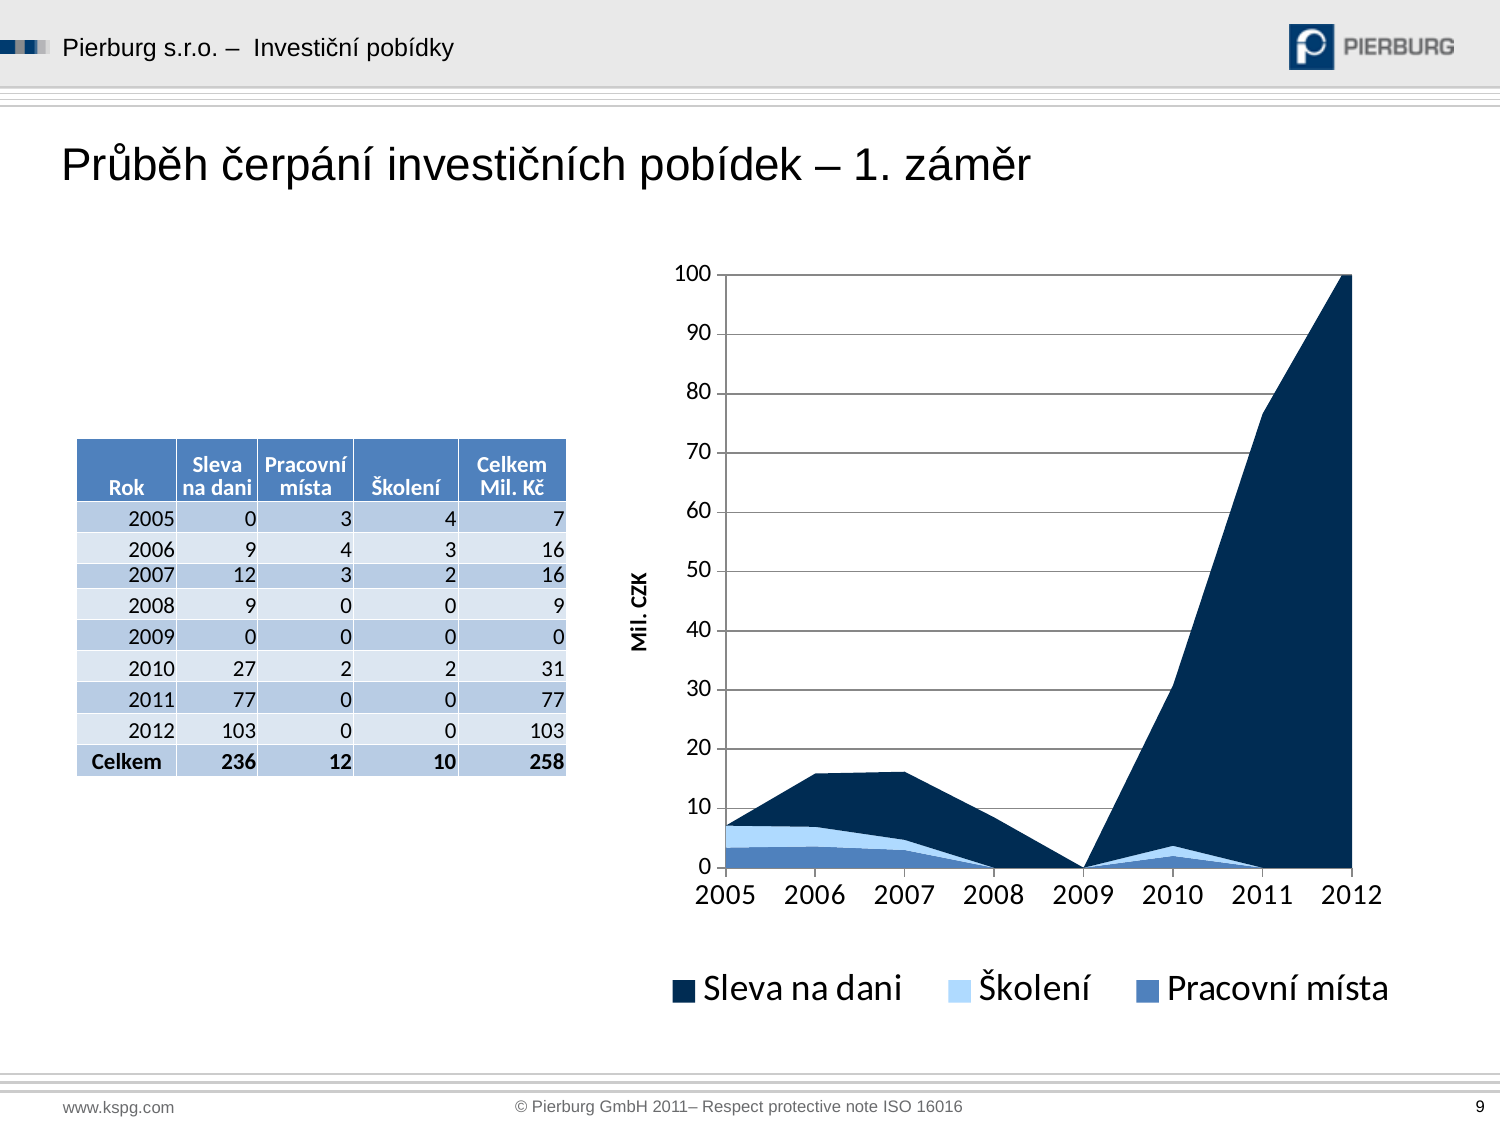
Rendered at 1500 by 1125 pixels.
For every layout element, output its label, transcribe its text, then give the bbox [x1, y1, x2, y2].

table_header Celkem Mil. Kč [459, 439, 467, 501]
table_cell 4 [258, 533, 353, 563]
table_cell 0 [177, 502, 257, 532]
slide_number 9 [1149, 1088, 1500, 1120]
table_cell 2012 [77, 714, 176, 744]
table_cell 2007 [77, 564, 176, 588]
table_cell 2 [354, 651, 458, 681]
table_cell 2006 [77, 533, 176, 563]
table_cell 12 [177, 564, 257, 588]
table_cell 0 [258, 620, 353, 650]
table_cell 103 [177, 714, 257, 744]
table_cell 236 [177, 745, 257, 776]
table_cell 12 [258, 745, 353, 776]
table_header Pracovní místa [258, 439, 353, 501]
table_cell 9 [459, 589, 467, 619]
table_cell 10 [354, 745, 458, 776]
table_header Školení [354, 439, 458, 501]
chart [472, 212, 1483, 1062]
table_cell 2009 [77, 620, 176, 650]
table_cell 0 [354, 682, 458, 713]
table_cell Celkem [77, 745, 176, 776]
table_cell 2005 [77, 502, 176, 532]
table_cell 2 [258, 651, 353, 681]
table_cell 9 [177, 533, 257, 563]
table_cell 0 [354, 620, 458, 650]
table_cell 27 [177, 651, 257, 681]
table_cell 0 [177, 620, 257, 650]
table_cell 103 [459, 714, 467, 744]
table_cell 9 [177, 589, 257, 619]
table_cell 0 [258, 589, 353, 619]
table_cell 0 [354, 589, 458, 619]
table_cell 2011 [77, 682, 176, 713]
table_cell 0 [459, 620, 467, 650]
table_header Rok [77, 439, 176, 501]
table_cell 31 [459, 651, 467, 681]
table_cell 2010 [77, 651, 176, 681]
table_cell 7 [459, 502, 467, 532]
table_cell 4 [354, 502, 458, 532]
table_cell 16 [459, 533, 467, 563]
table_cell 2 [354, 564, 458, 588]
table_cell 77 [177, 682, 257, 713]
table_cell 16 [459, 564, 467, 588]
table_header Sleva na dani [177, 439, 257, 501]
table_cell 3 [258, 502, 353, 532]
table_cell 3 [258, 564, 353, 588]
title Průběh čerpání investičních pobídek – 1. záměr [61, 116, 1473, 197]
picture [0, 1073, 1500, 1093]
table_cell 0 [258, 714, 353, 744]
table_cell 0 [354, 714, 458, 744]
table_cell 0 [258, 682, 353, 713]
picture [0, 0, 1500, 107]
table_cell 3 [354, 533, 458, 563]
table_cell 77 [459, 682, 467, 713]
table_cell 2008 [77, 589, 176, 619]
table_cell 258 [459, 745, 467, 776]
